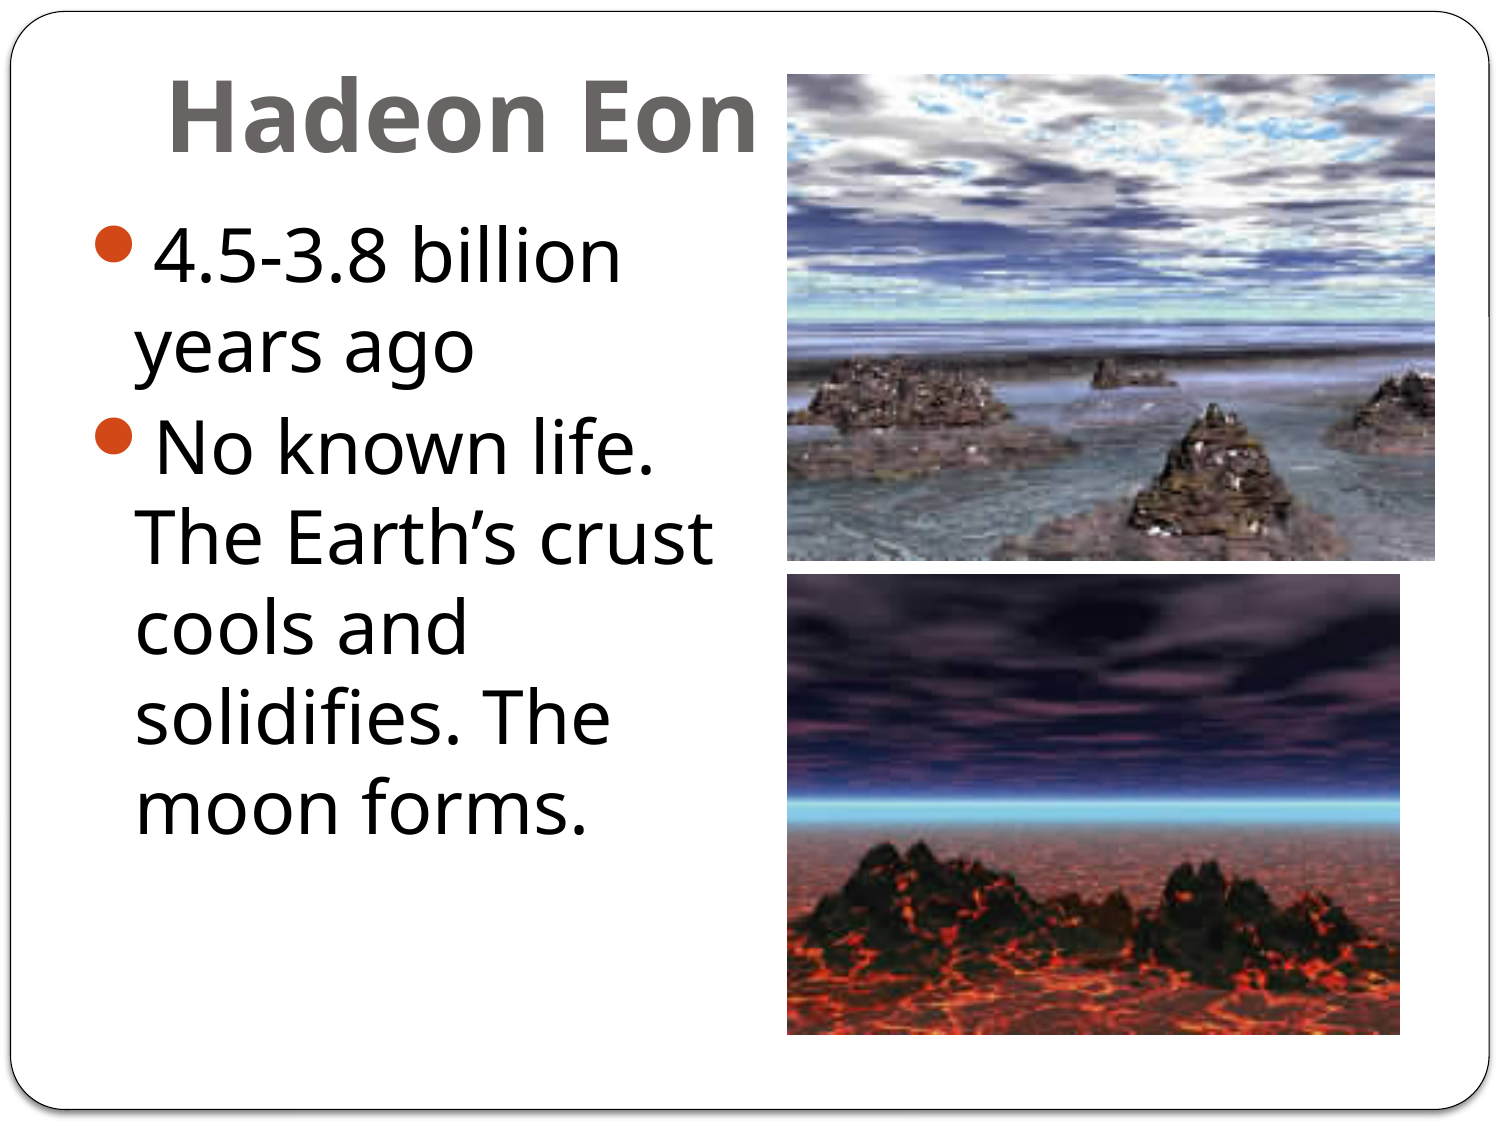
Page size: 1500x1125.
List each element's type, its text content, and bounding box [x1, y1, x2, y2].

list 4.5-3.8 billion years ago No known life. The Earth’s crust cools and solidifies. The moon forms. [75, 200, 738, 1005]
picture [787, 74, 1435, 561]
title Hadeon Eon [150, 0, 1425, 188]
picture [787, 574, 1401, 1035]
